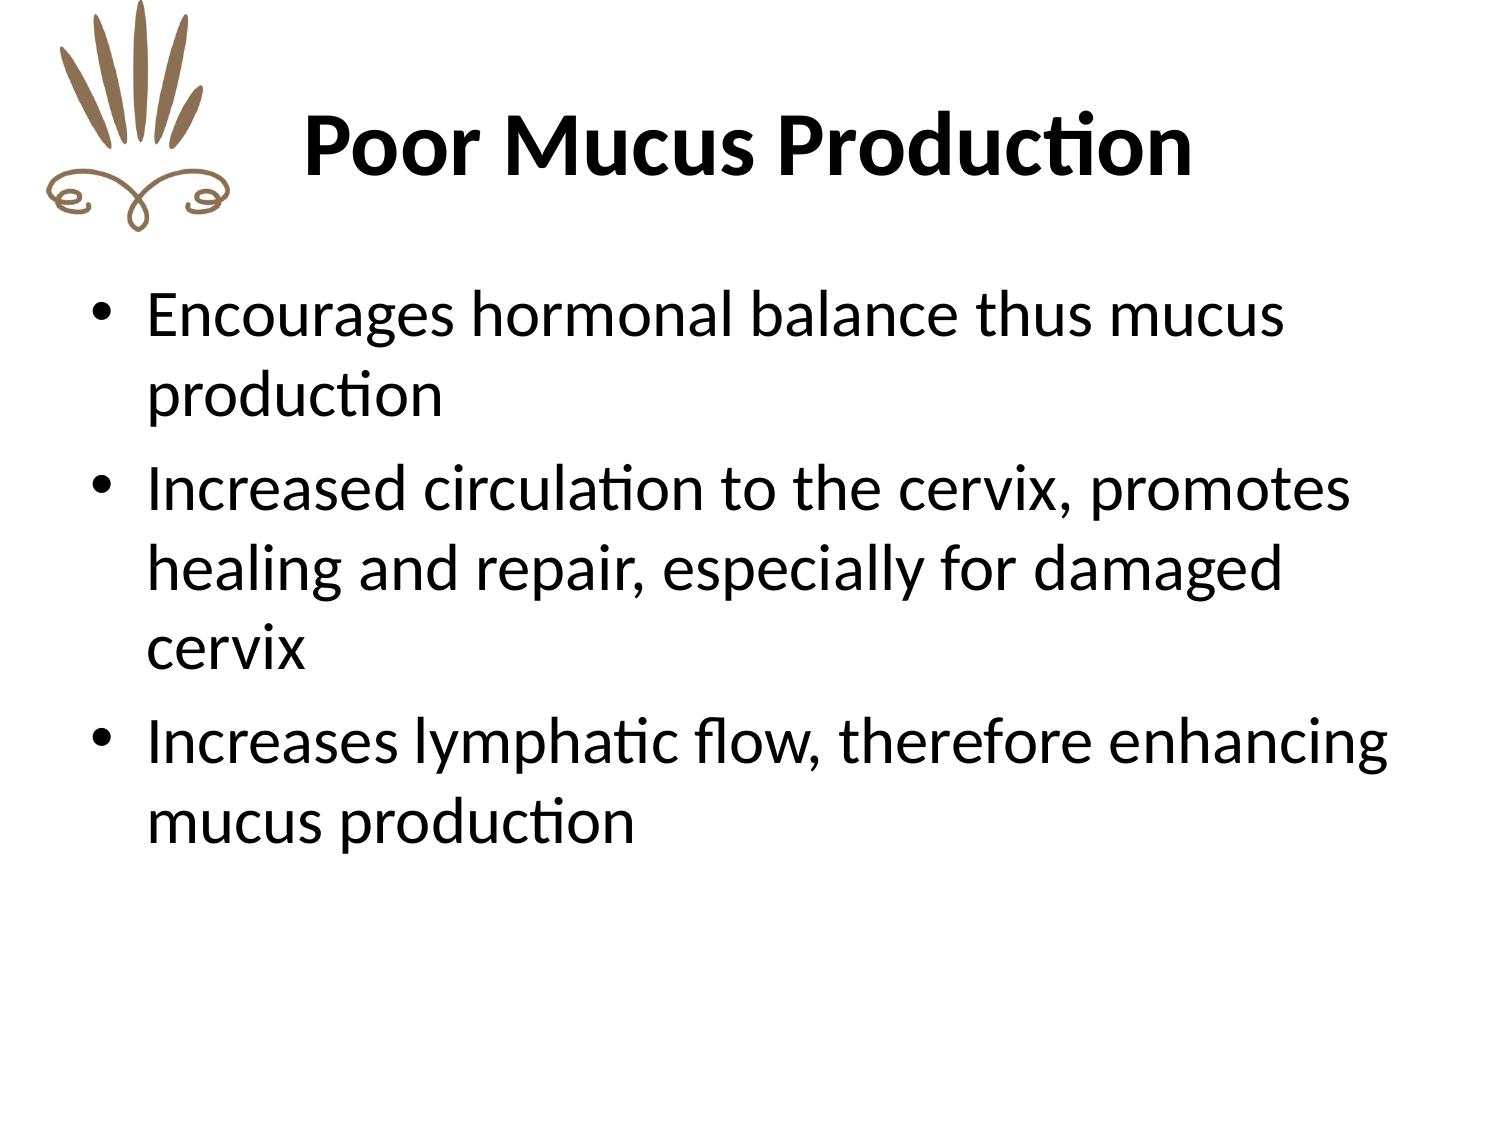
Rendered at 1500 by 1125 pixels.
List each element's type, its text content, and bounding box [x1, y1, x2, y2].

title Poor Mucus Production [234, 45, 1425, 233]
list Encourages hormonal balance thus mucus production Increased circulation to the cervix, promotes healing and repair, especially for damaged cervix Increases lymphatic flow, therefore enhancing mucus production [75, 262, 1425, 1005]
picture [46, 0, 231, 232]
